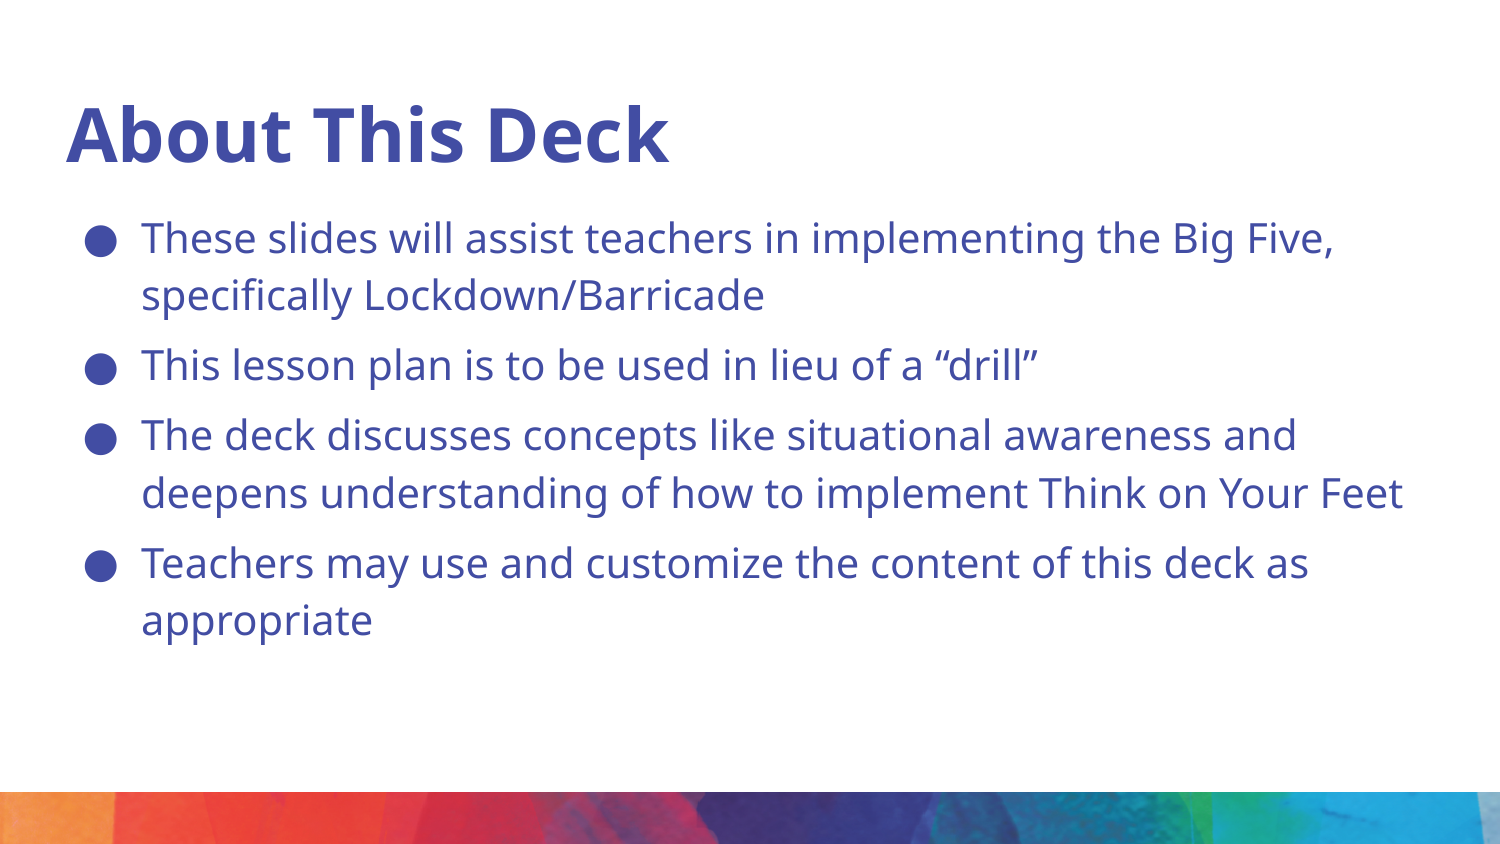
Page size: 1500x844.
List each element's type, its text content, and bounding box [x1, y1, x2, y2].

title About This Deck [51, 72, 1449, 167]
list These slides will assist teachers in implementing the Big Five, specifically Lockdown/Barricade This lesson plan is to be used in lieu of a “drill” The deck discusses concepts like situational awareness and deepens understanding of how to implement Think on Your Feet Teachers may use and customize the content of this deck as appropriate [51, 189, 1449, 750]
picture [0, 792, 1500, 844]
